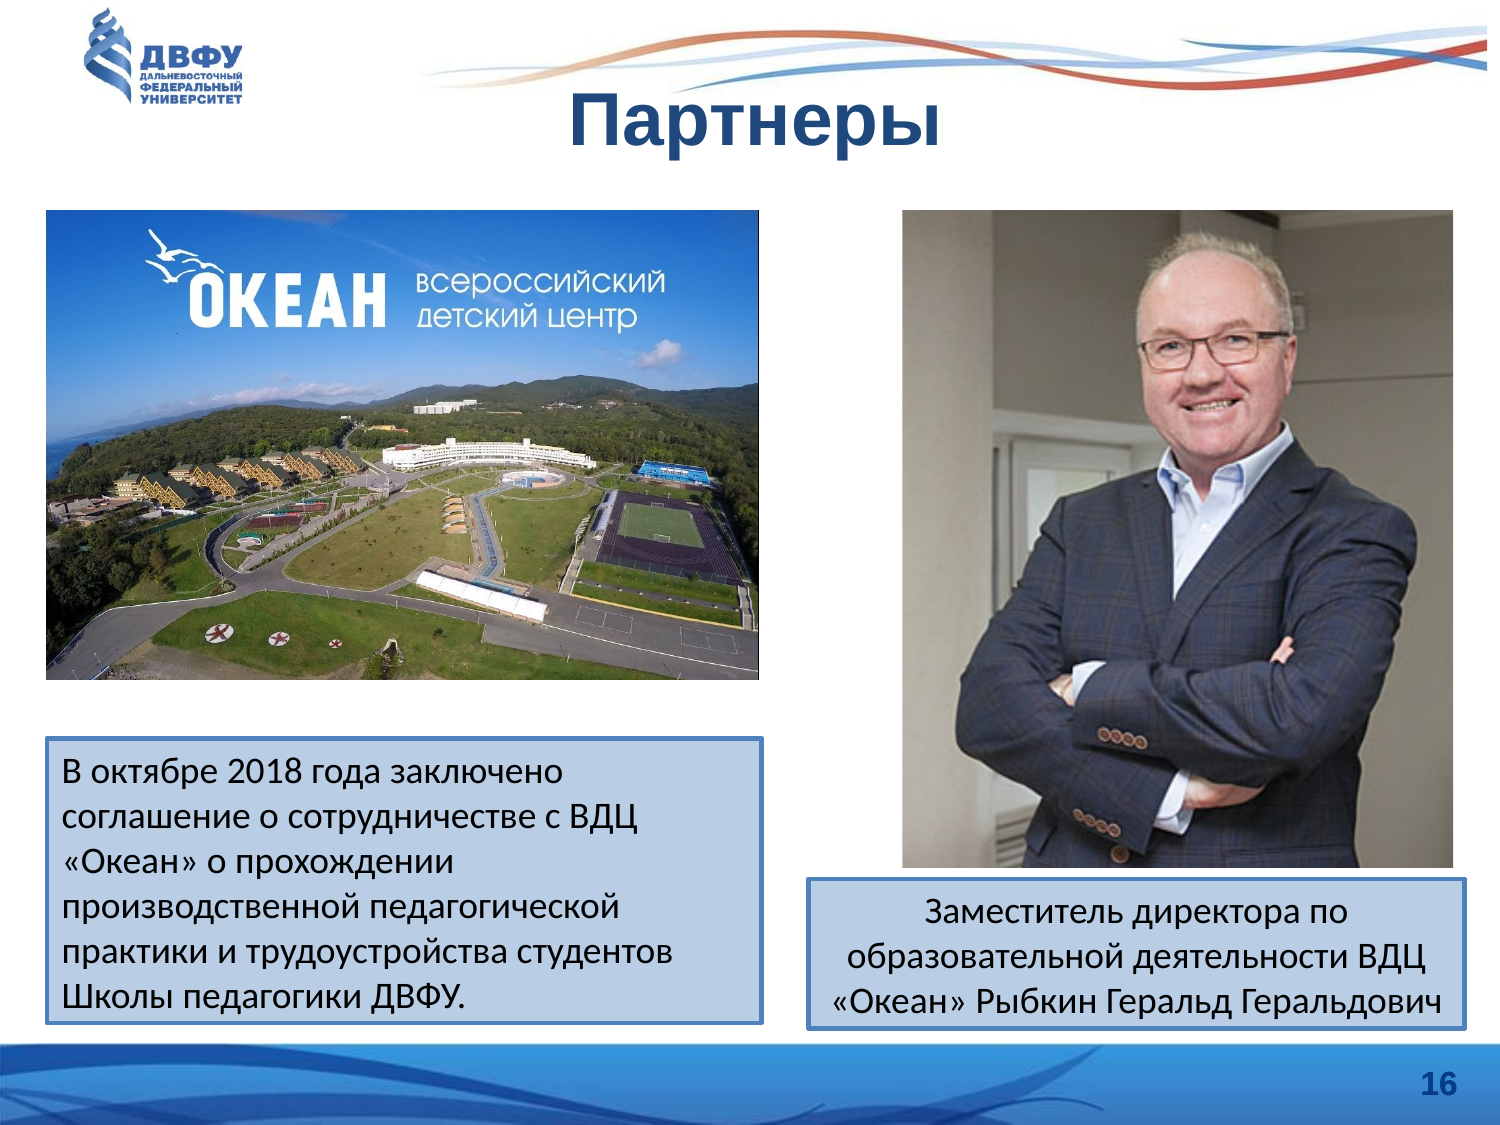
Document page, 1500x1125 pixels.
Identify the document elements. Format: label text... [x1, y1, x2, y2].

text_box В октябре 2018 года заключено соглашение о сотрудничестве с ВДЦ «Океан» о прохождении производственной педагогической практики и трудоустройства студентов Школы педагогики ДВФУ. [46, 738, 762, 1023]
text_box Заместитель директора по образовательной деятельности ВДЦ «Океан» Рыбкин Геральд Геральдович [808, 878, 1465, 1029]
picture [46, 210, 759, 680]
text_box 16 [1420, 1061, 1466, 1104]
title Партнеры [34, 70, 1477, 177]
picture [336, 7, 1488, 103]
picture [83, 7, 243, 70]
picture [0, 1043, 1500, 1125]
picture [902, 210, 1454, 868]
